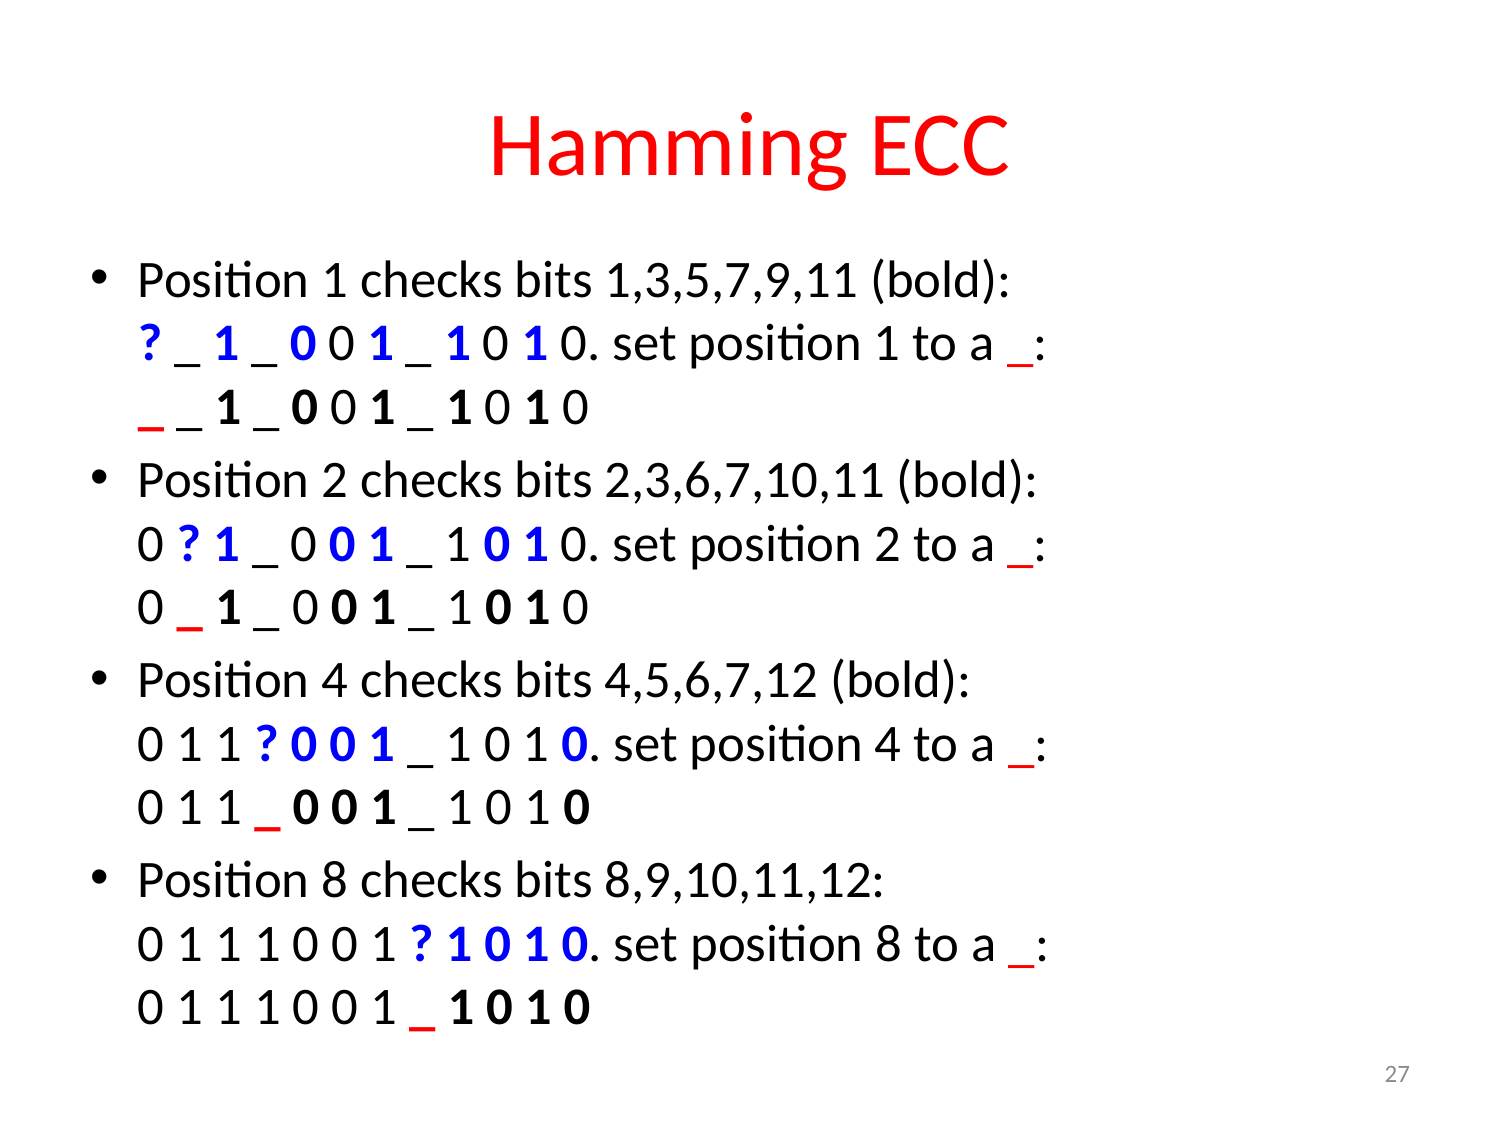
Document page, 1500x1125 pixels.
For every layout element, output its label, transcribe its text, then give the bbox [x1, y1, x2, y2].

list Position 1 checks bits 1,3,5,7,9,11 (bold): ? _ 1 _ 0 0 1 _ 1 0 1 0. set position 1 to a _: _ _ 1 _ 0 0 1 _ 1 0 1 0 Position 2 checks bits 2,3,6,7,10,11 (bold): 0 ? 1 _ 0 0 1 _ 1 0 1 0. set position 2 to a _: 0 _ 1 _ 0 0 1 _ 1 0 1 0 Position 4 checks bits 4,5,6,7,12 (bold): 0 1 1 ? 0 0 1 _ 1 0 1 0. set position 4 to a _: 0 1 1 _ 0 0 1 _ 1 0 1 0 Position 8 checks bits 8,9,10,11,12: 0 1 1 1 0 0 1 ? 1 0 1 0. set position 8 to a _: 0 1 1 1 0 0 1 _ 1 0 1 0 [75, 237, 1425, 1052]
slide_number 27 [1074, 1042, 1425, 1103]
title Hamming ECC [75, 45, 1425, 233]
